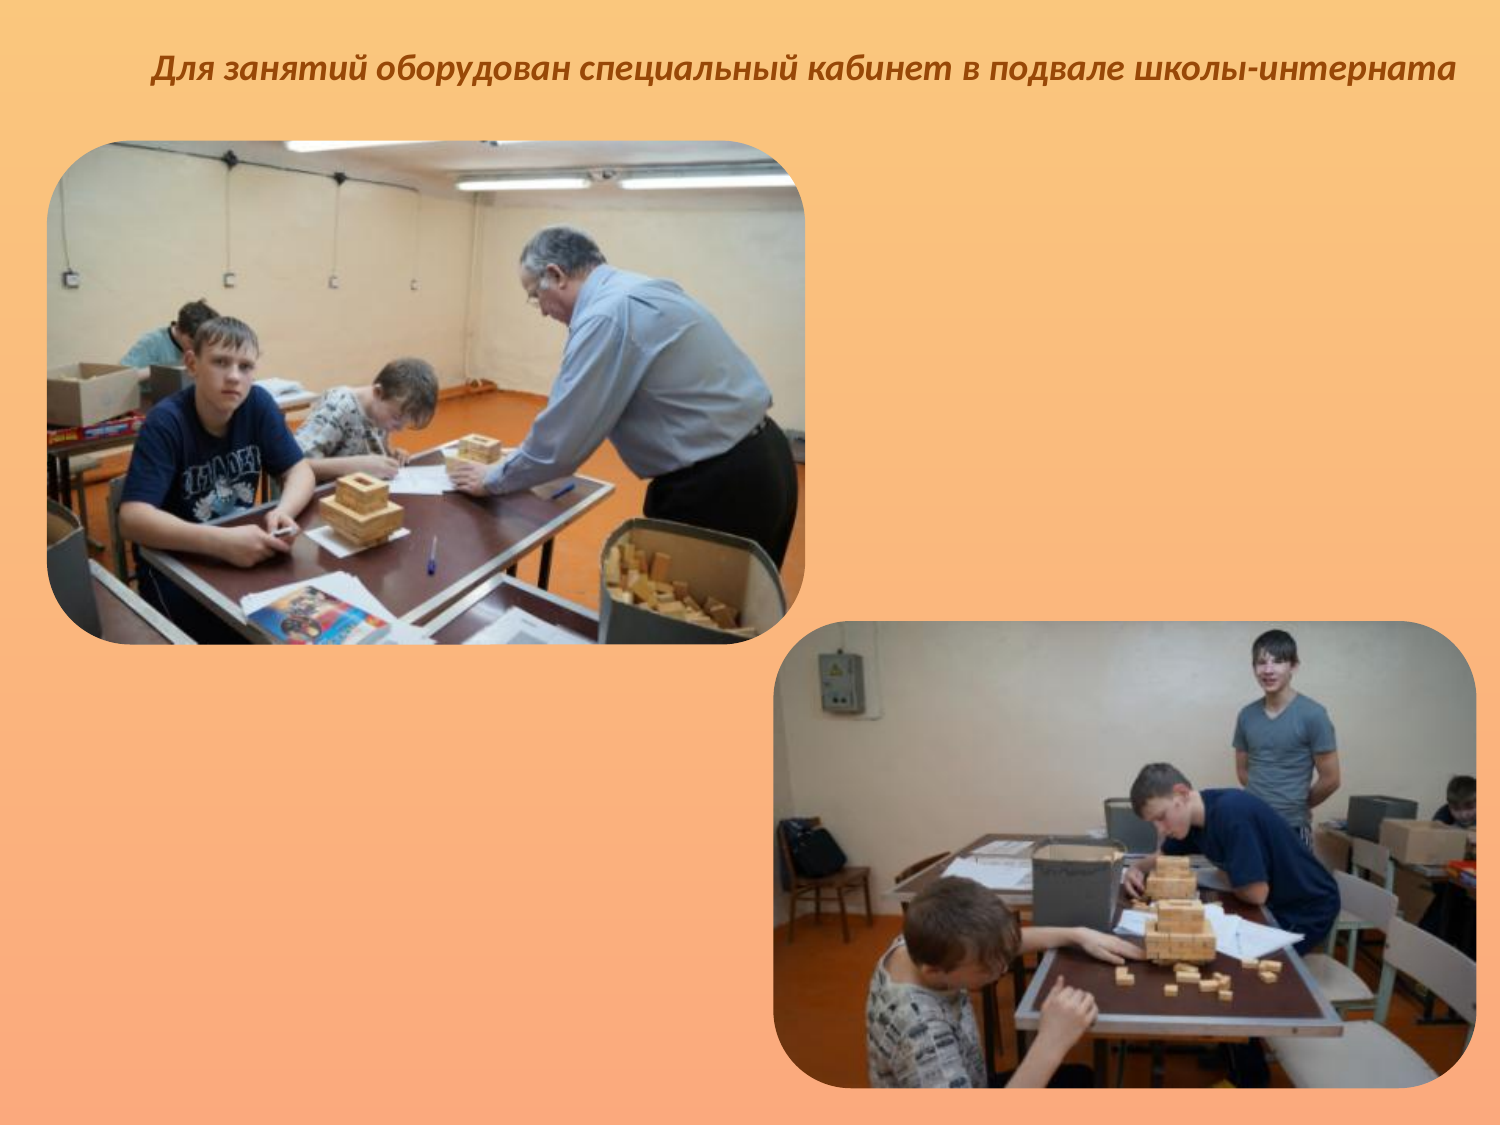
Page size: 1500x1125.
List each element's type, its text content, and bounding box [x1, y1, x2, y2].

text_box Для занятий оборудован специальный кабинет в подвале школы-интерната [136, 35, 1474, 95]
picture [46, 140, 1477, 1089]
